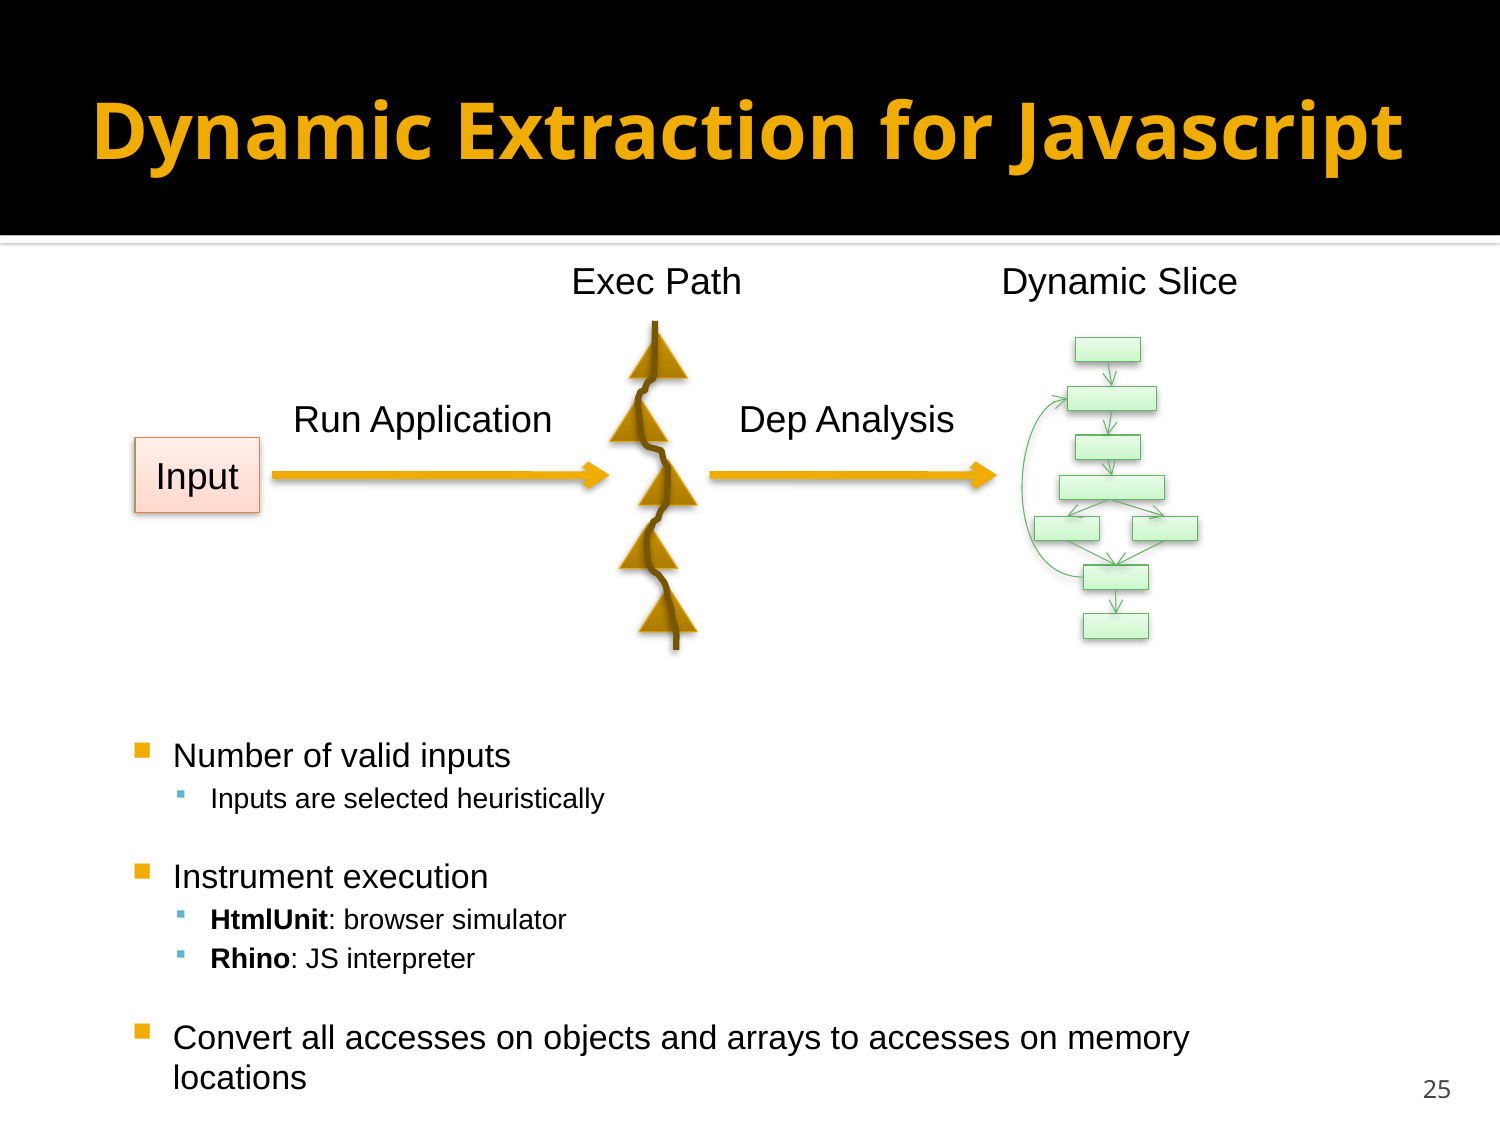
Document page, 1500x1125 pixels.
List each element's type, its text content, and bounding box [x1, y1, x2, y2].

text_box Run Application [278, 387, 568, 448]
slide_number 25 [1345, 1062, 1467, 1108]
text_box Input [134, 437, 260, 513]
text_box Dep Analysis [723, 387, 970, 448]
text_box Dynamic Slice [986, 249, 1254, 310]
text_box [1034, 337, 1198, 639]
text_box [609, 320, 698, 650]
text_box Exec Path [556, 249, 758, 310]
title Dynamic Extraction for Javascript [75, 25, 1425, 231]
list Number of valid inputs Inputs are selected heuristically Instrument execution HtmlUnit: browser simulator Rhino: JS interpreter Convert all accesses on objects and arrays to accesses on memory locations [107, 262, 1338, 1113]
